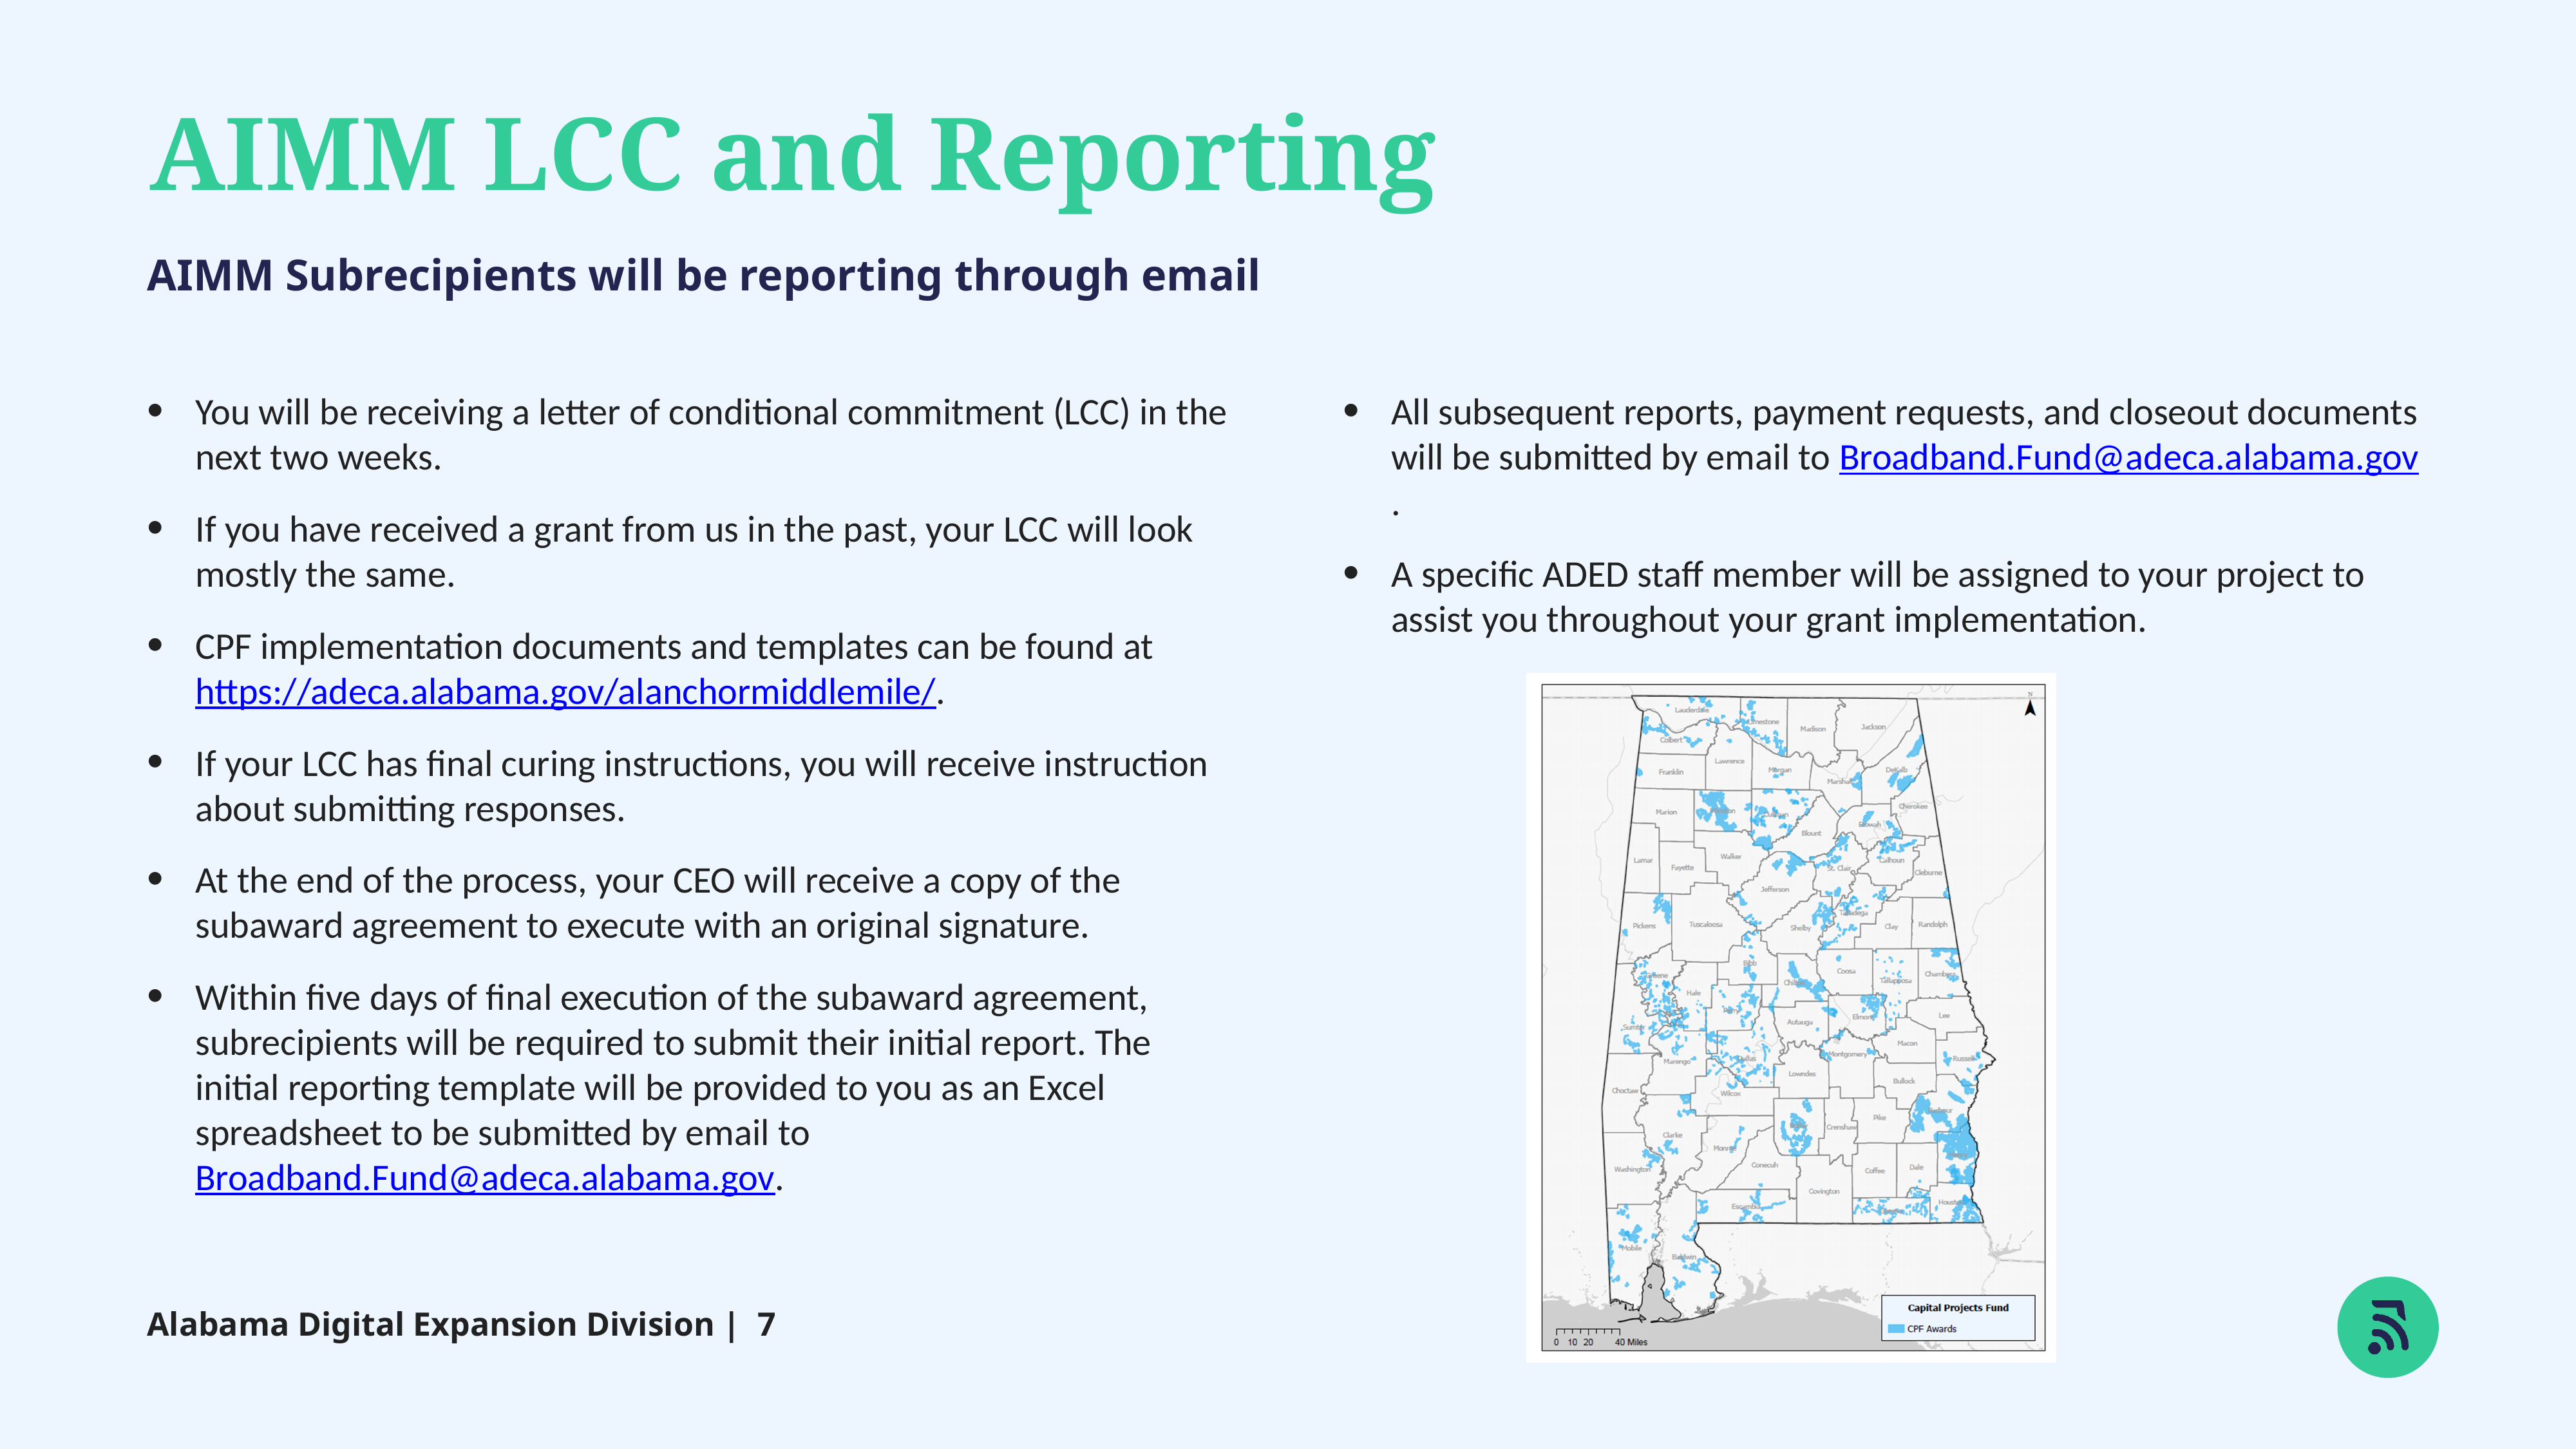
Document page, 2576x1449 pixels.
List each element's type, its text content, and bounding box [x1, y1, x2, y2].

list AIMM Subrecipients will be reporting through email [137, 249, 2434, 306]
list AIMM LCC and Reporting [140, 99, 2436, 218]
list You will be receiving a letter of conditional commitment (LCC) in the next two weeks. If you have received a grant from us in the past, your LCC will look mostly the same. CPF implementation documents and templates can be found at https://adeca.alabama.gov/alanchormiddlemile/. If your LCC has final curing instructions, you will receive instruction about submitting responses. At the end of the process, your CEO will receive a copy of the subaward agreement to execute with an original signature. Within five days of final execution of the subaward agreement, subrecipients will be required to submit their initial report. The initial reporting template will be provided to you as an Excel spreadsheet to be submitted by email to Broadband.Fund@adeca.alabama.gov. All subsequent reports, payment requests, and closeout documents will be submitted by email to Broadband.Fund@adeca.alabama.gov. A specific ADED staff member will be assigned to your project to assist you throughout your grant implementation. [137, 383, 2434, 1269]
picture [1526, 673, 2057, 1363]
picture [2368, 1300, 2409, 1354]
list Alabama Digital Expansion Division | 7 [137, 1300, 1526, 1346]
